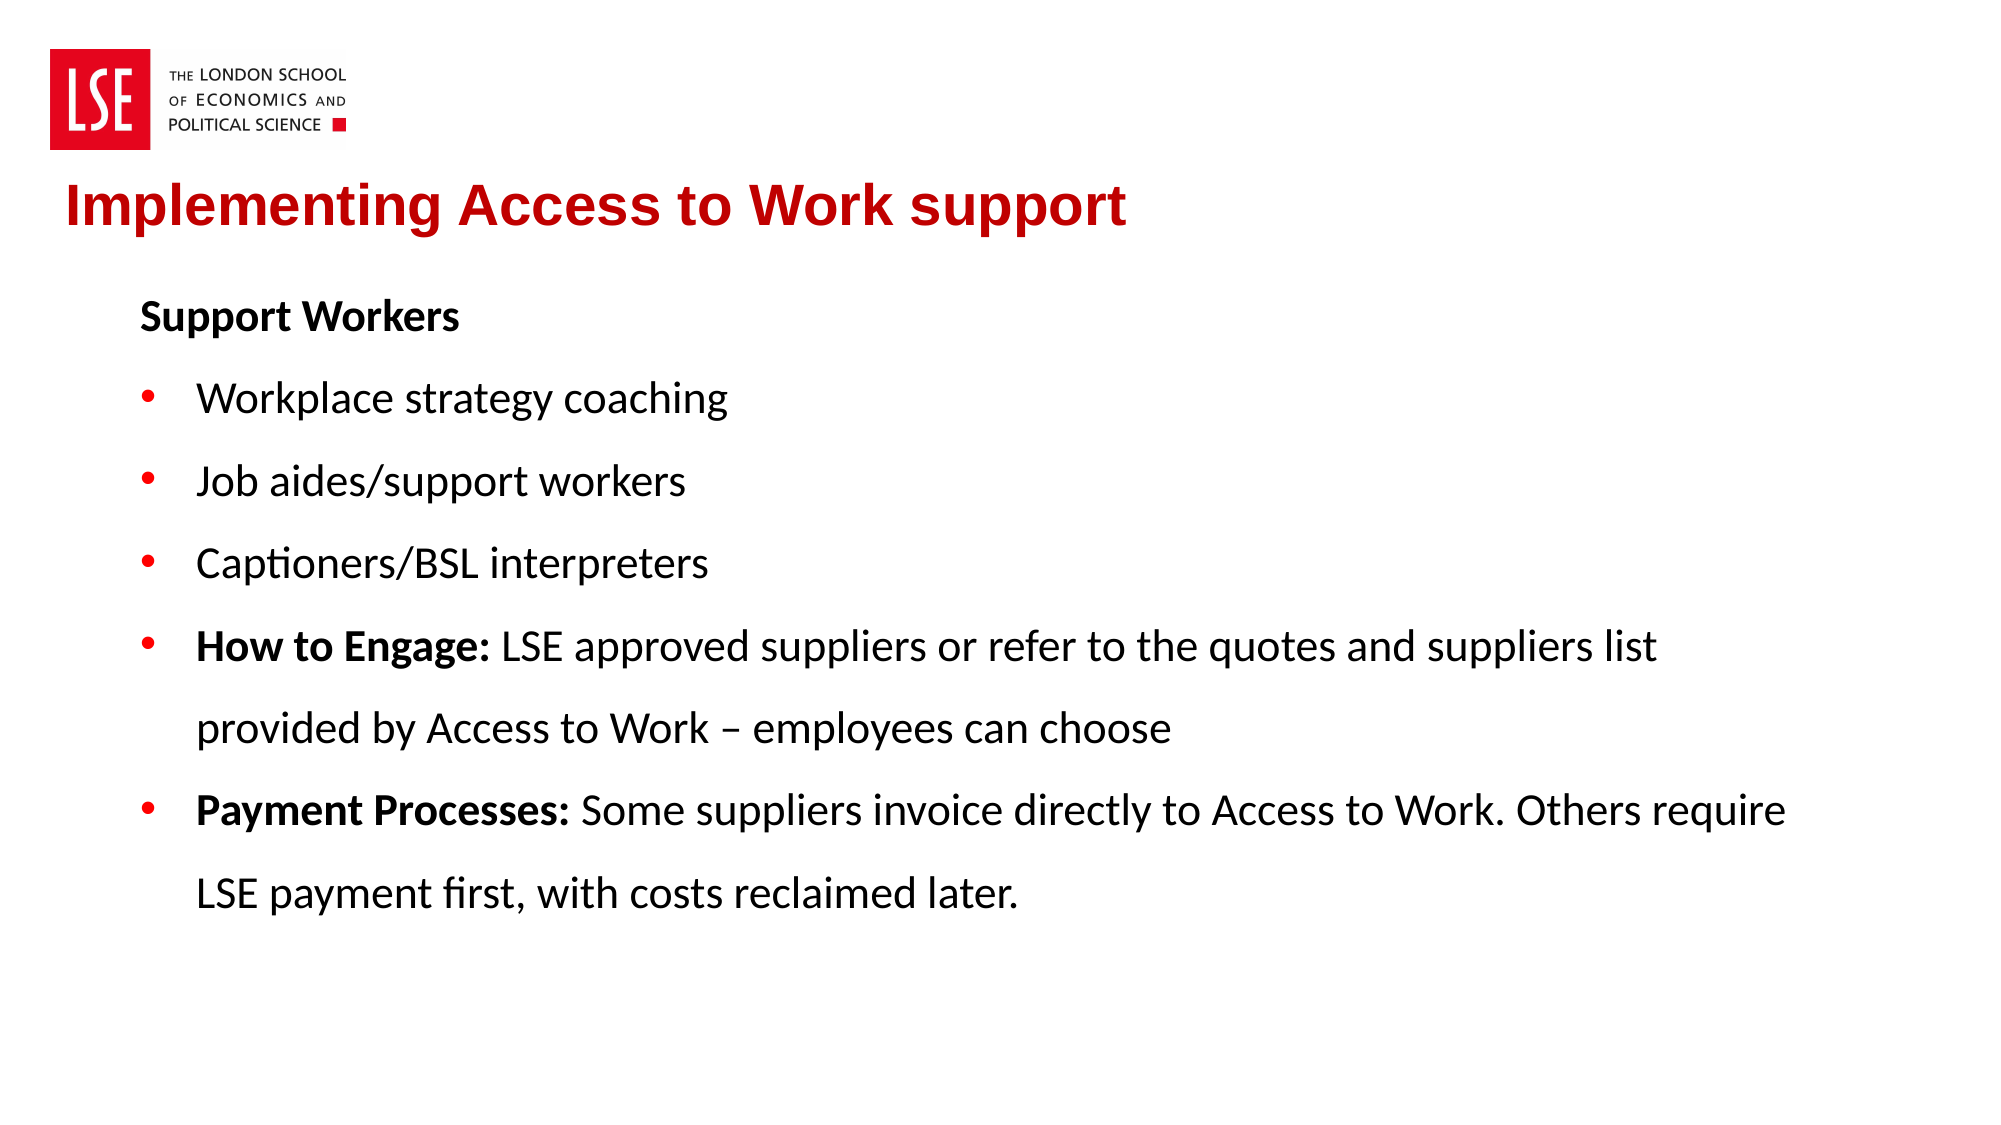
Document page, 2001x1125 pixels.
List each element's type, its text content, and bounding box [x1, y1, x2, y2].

picture [50, 49, 346, 150]
text_box Implementing Access to Work support Support Workers Workplace strategy coaching Job aides/support workers Captioners/BSL interpreters How to Engage: LSE approved suppliers or refer to the quotes and suppliers list provided by Access to Work – employees can choose Payment Processes: Some suppliers invoice directly to Access to Work. Others require LSE payment first, with costs reclaimed later. [50, 198, 1843, 925]
